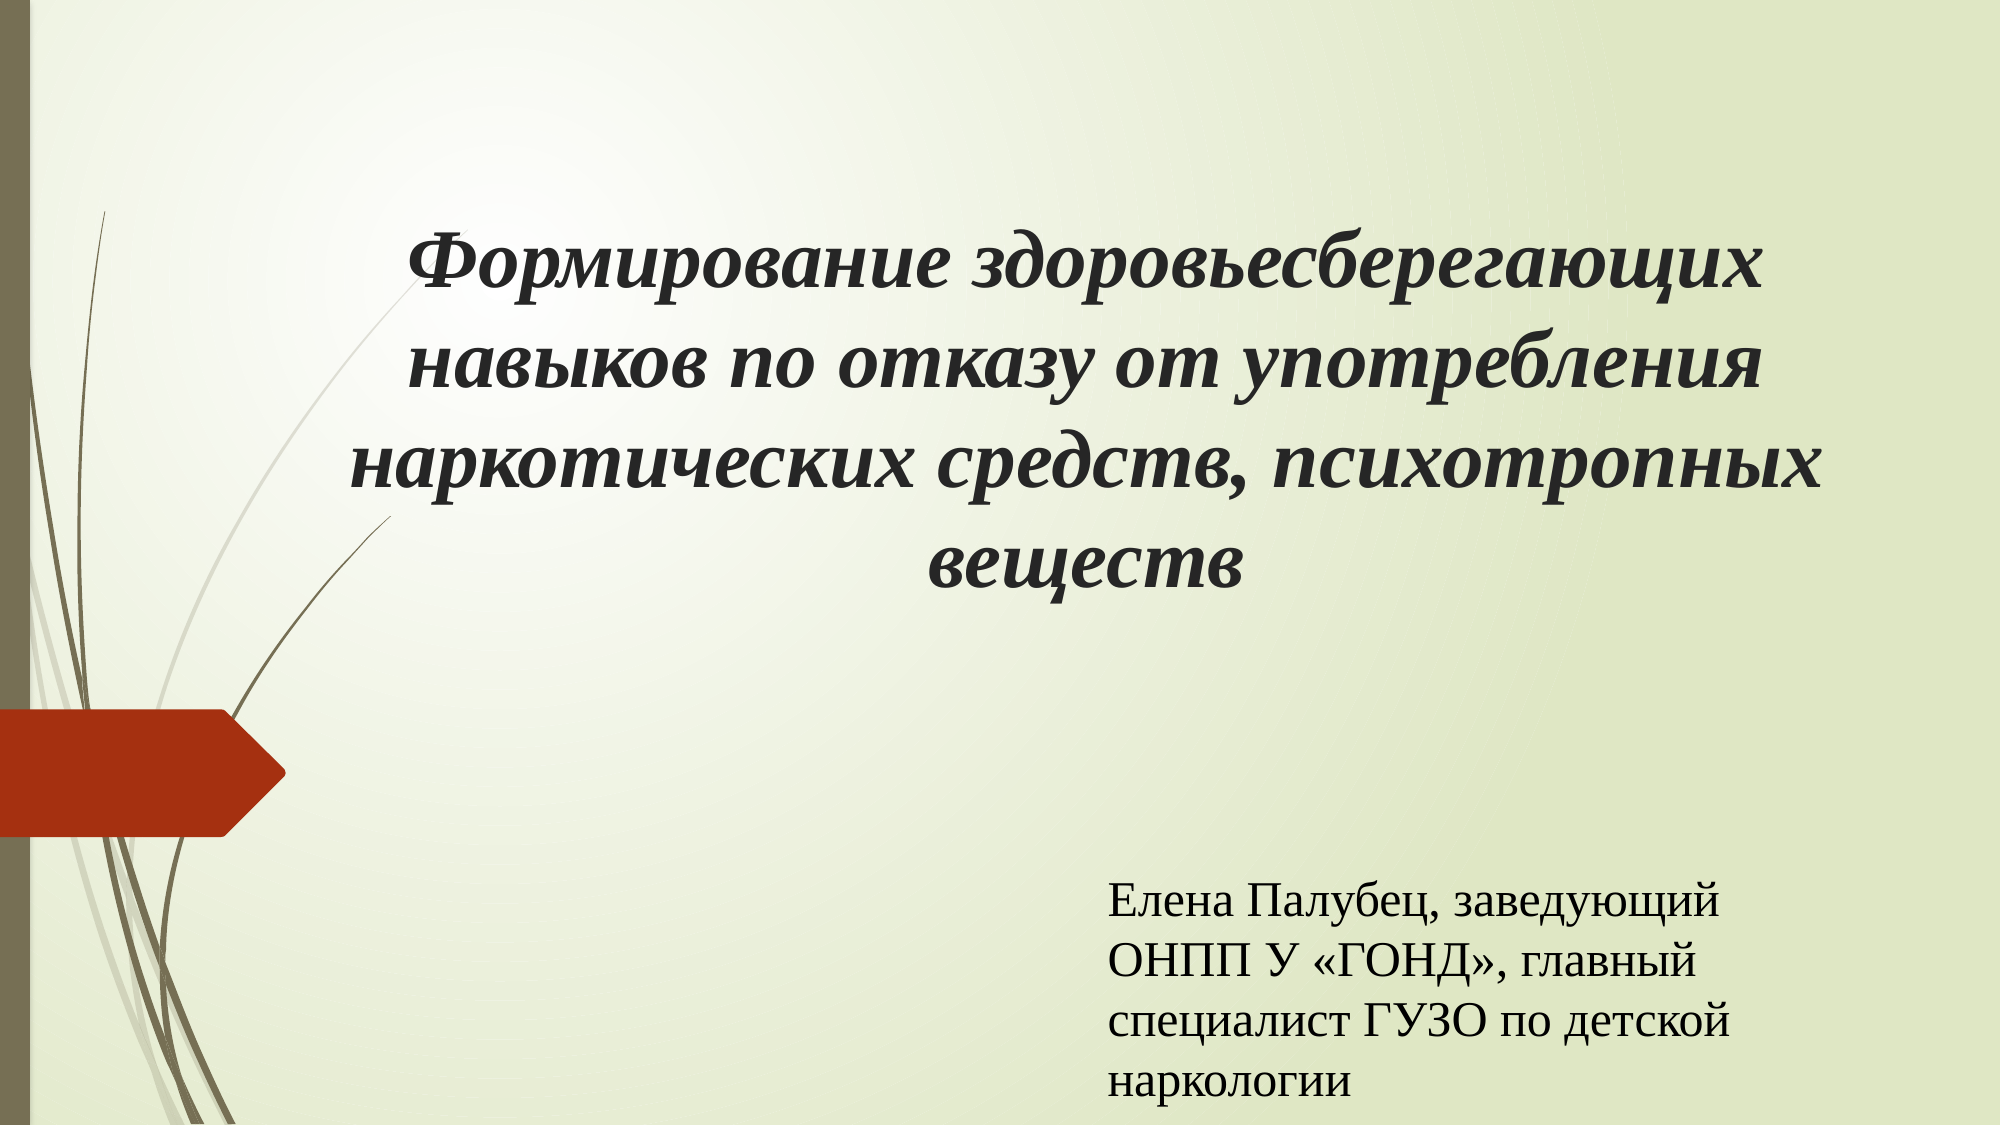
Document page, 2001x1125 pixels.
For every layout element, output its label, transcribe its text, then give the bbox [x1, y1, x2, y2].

text_box Елена Палубец, заведующий ОНПП У «ГОНД», главный специалист ГУЗО по детской наркологии [1092, 677, 1836, 1044]
title Формирование здоровьесберегающих навыков по отказу от употребления наркотических средств, психотропных веществ [286, 118, 1888, 612]
